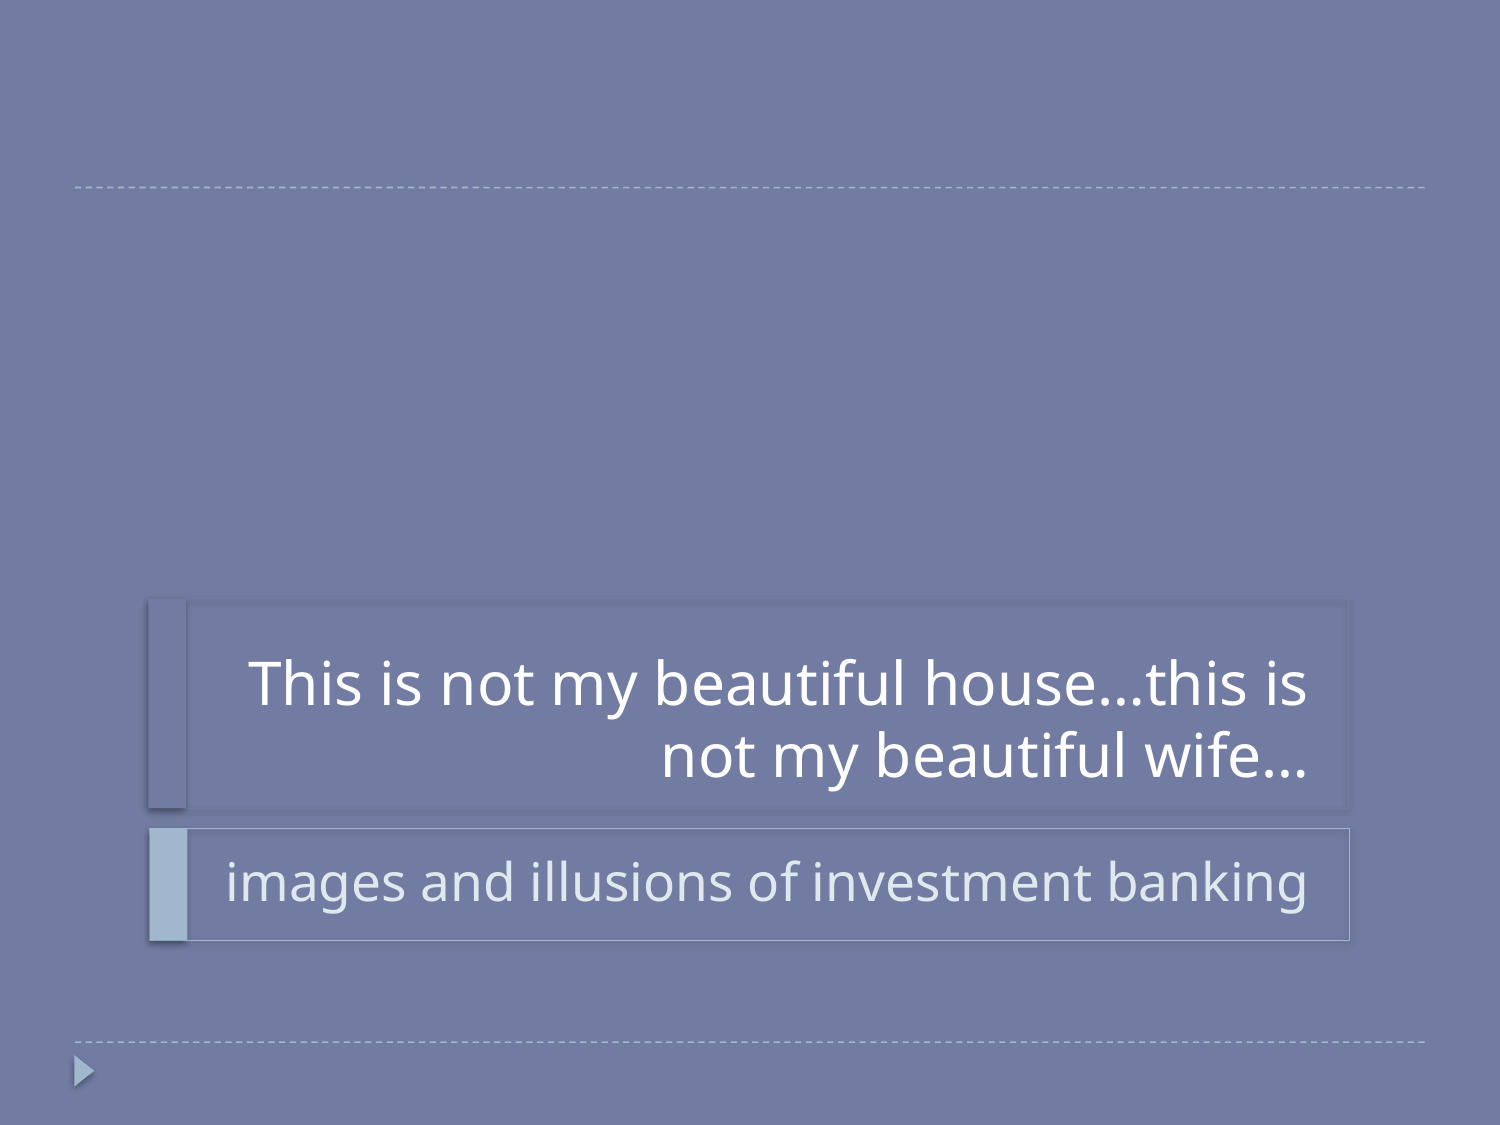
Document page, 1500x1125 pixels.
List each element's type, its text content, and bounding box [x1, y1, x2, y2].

title This is not my beautiful house…this is not my beautiful wife… [199, 637, 1326, 801]
subtitle images and illusions of investment banking [199, 840, 1326, 929]
